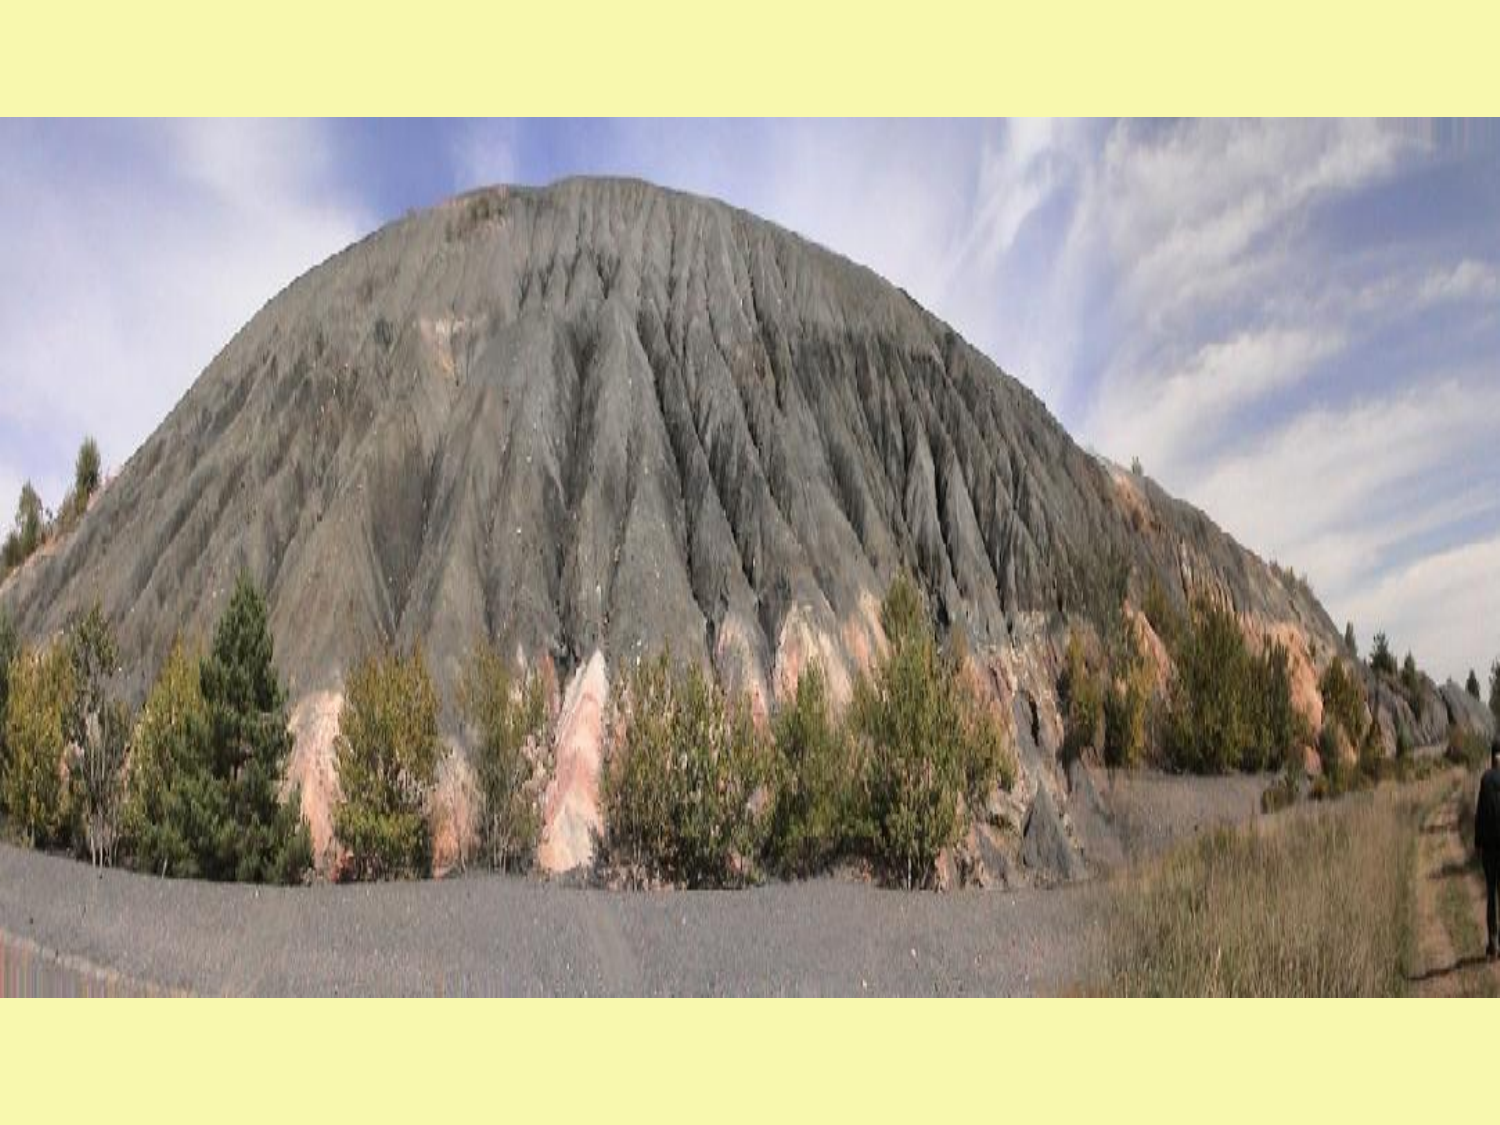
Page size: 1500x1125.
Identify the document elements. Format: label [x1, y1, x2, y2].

picture [0, 116, 1500, 998]
